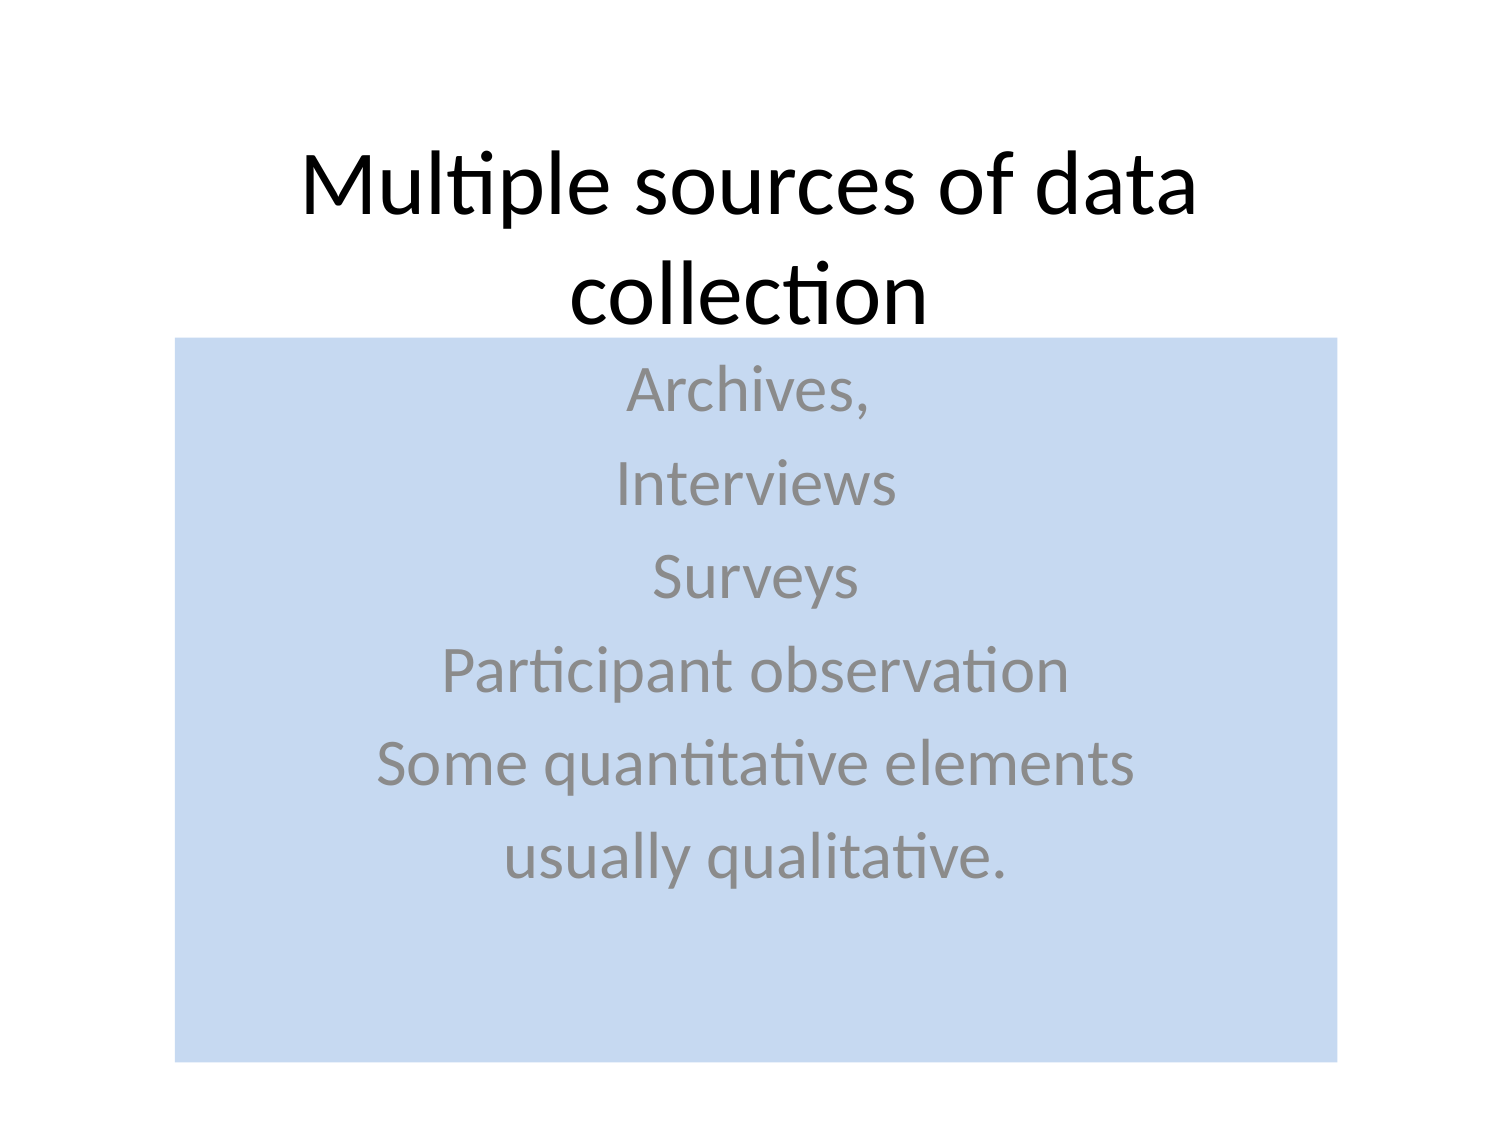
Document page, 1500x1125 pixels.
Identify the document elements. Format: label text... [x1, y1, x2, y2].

subtitle Archives, Interviews Surveys Participant observation Some quantitative elements usually qualitative. [174, 337, 1338, 1063]
title Multiple sources of data collection [112, 112, 1388, 354]
